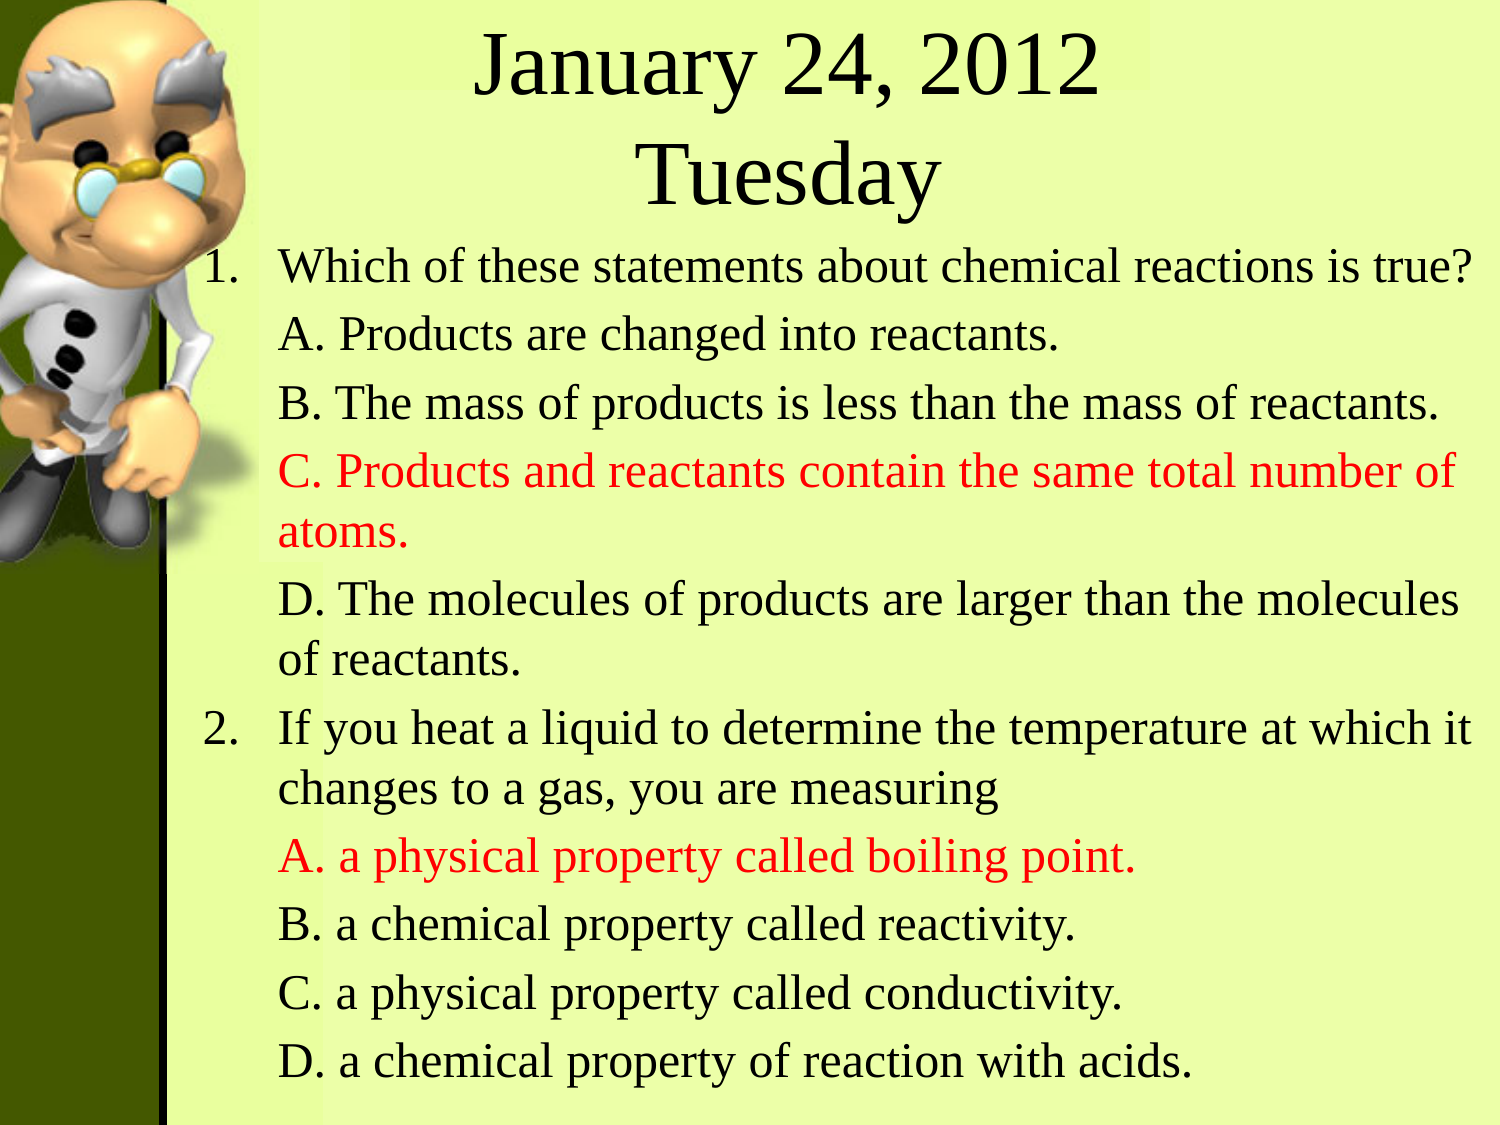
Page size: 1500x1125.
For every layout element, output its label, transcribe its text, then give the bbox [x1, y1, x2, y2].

picture [0, 0, 323, 1125]
subtitle Which of these statements about chemical reactions is true? A. Products are changed into reactants. B. The mass of products is less than the mass of reactants. C. Products and reactants contain the same total number of atoms. D. The molecules of products are larger than the molecules of reactants. If you heat a liquid to determine the temperature at which it changes to a gas, you are measuring A. a physical property called boiling point. B. a chemical property called reactivity. C. a physical property called conductivity. D. a chemical property of reaction with acids. [187, 224, 1500, 988]
text_box January 24, 2012 Tuesday [162, 0, 1438, 225]
